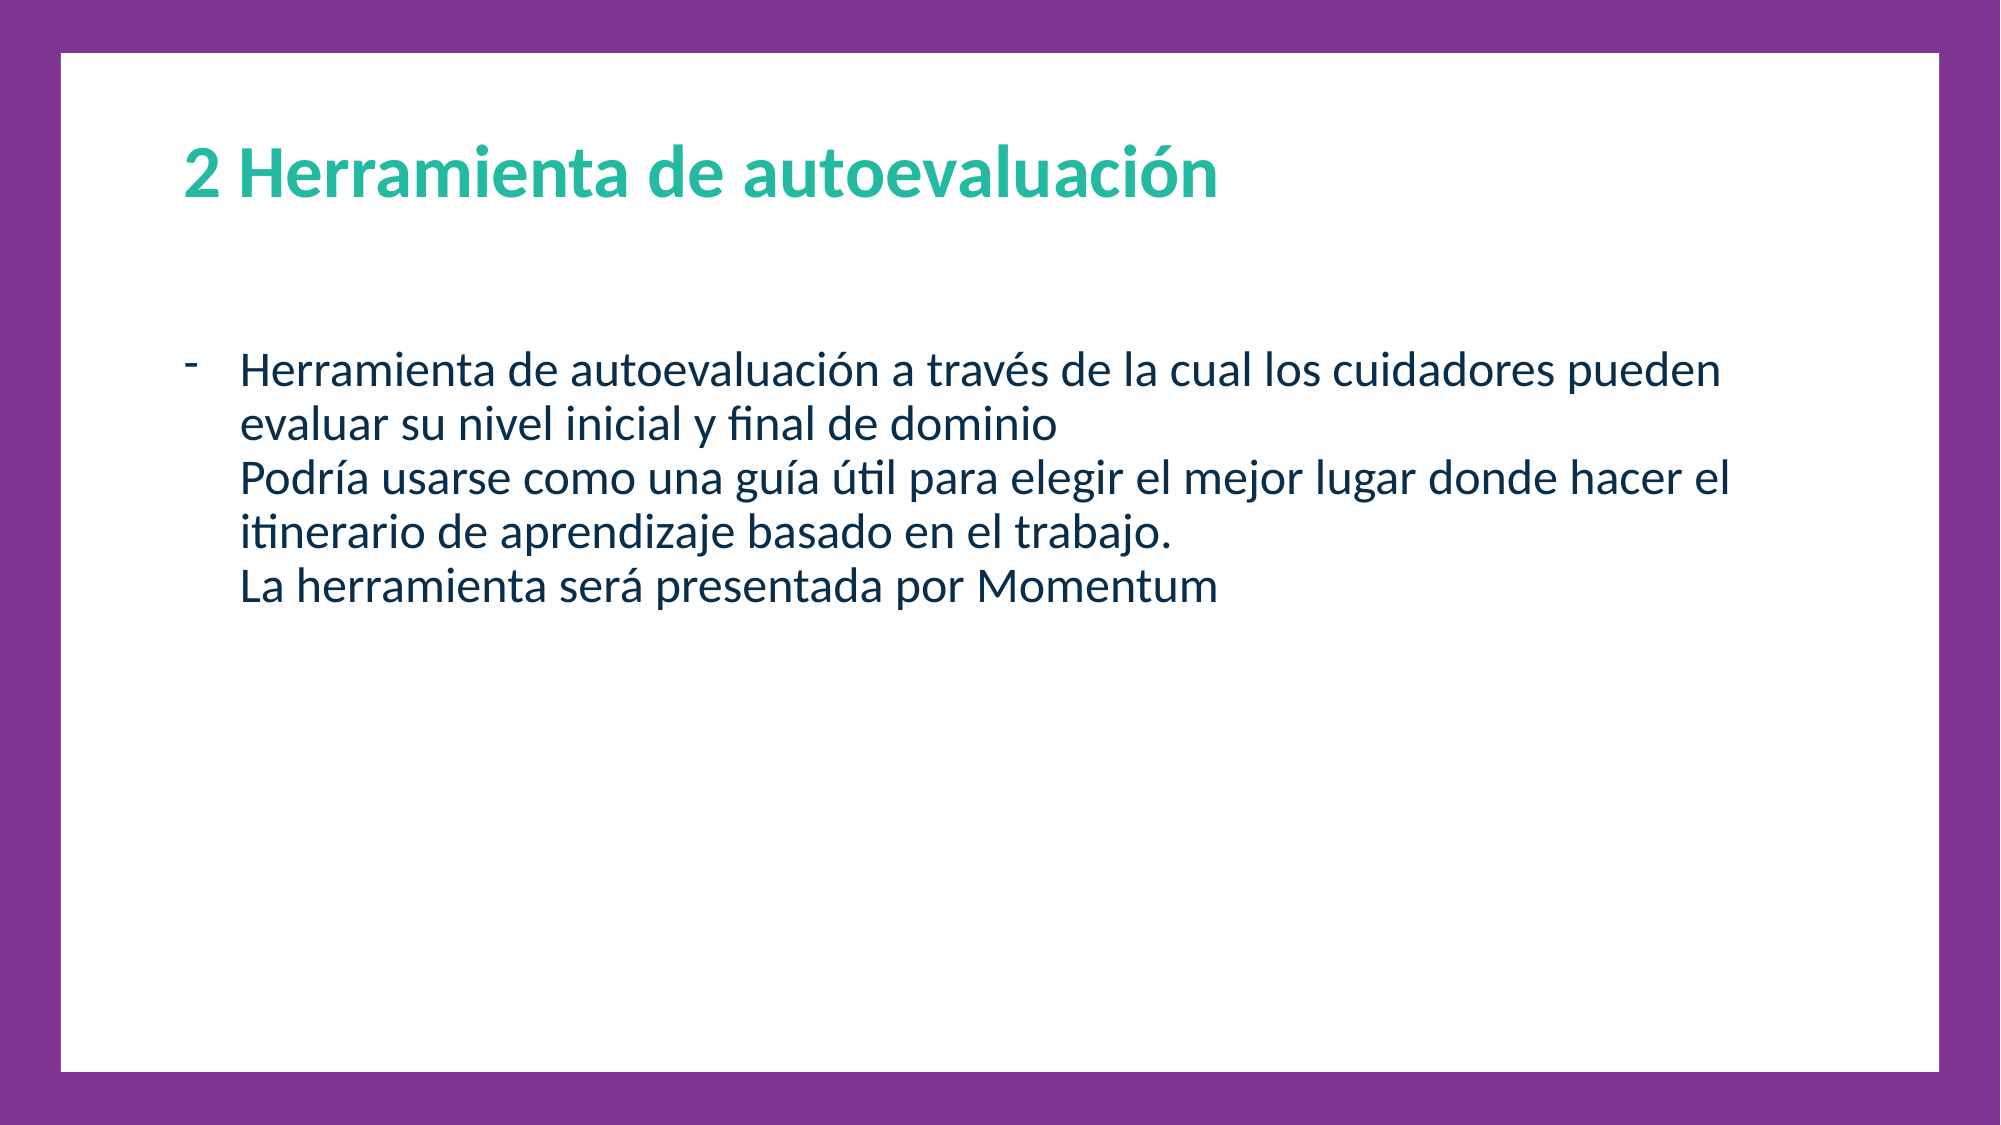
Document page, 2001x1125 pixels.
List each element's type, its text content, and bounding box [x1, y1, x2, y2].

list 2 Herramienta de autoevaluación [130, 124, 1869, 257]
list Herramienta de autoevaluación a través de la cual los cuidadores pueden evaluar su nivel inicial y final de dominio Podría usarse como una guía útil para elegir el mejor lugar donde hacer el itinerario de aprendizaje basado en el trabajo. La herramienta será presentada por Momentum [130, 335, 1869, 968]
